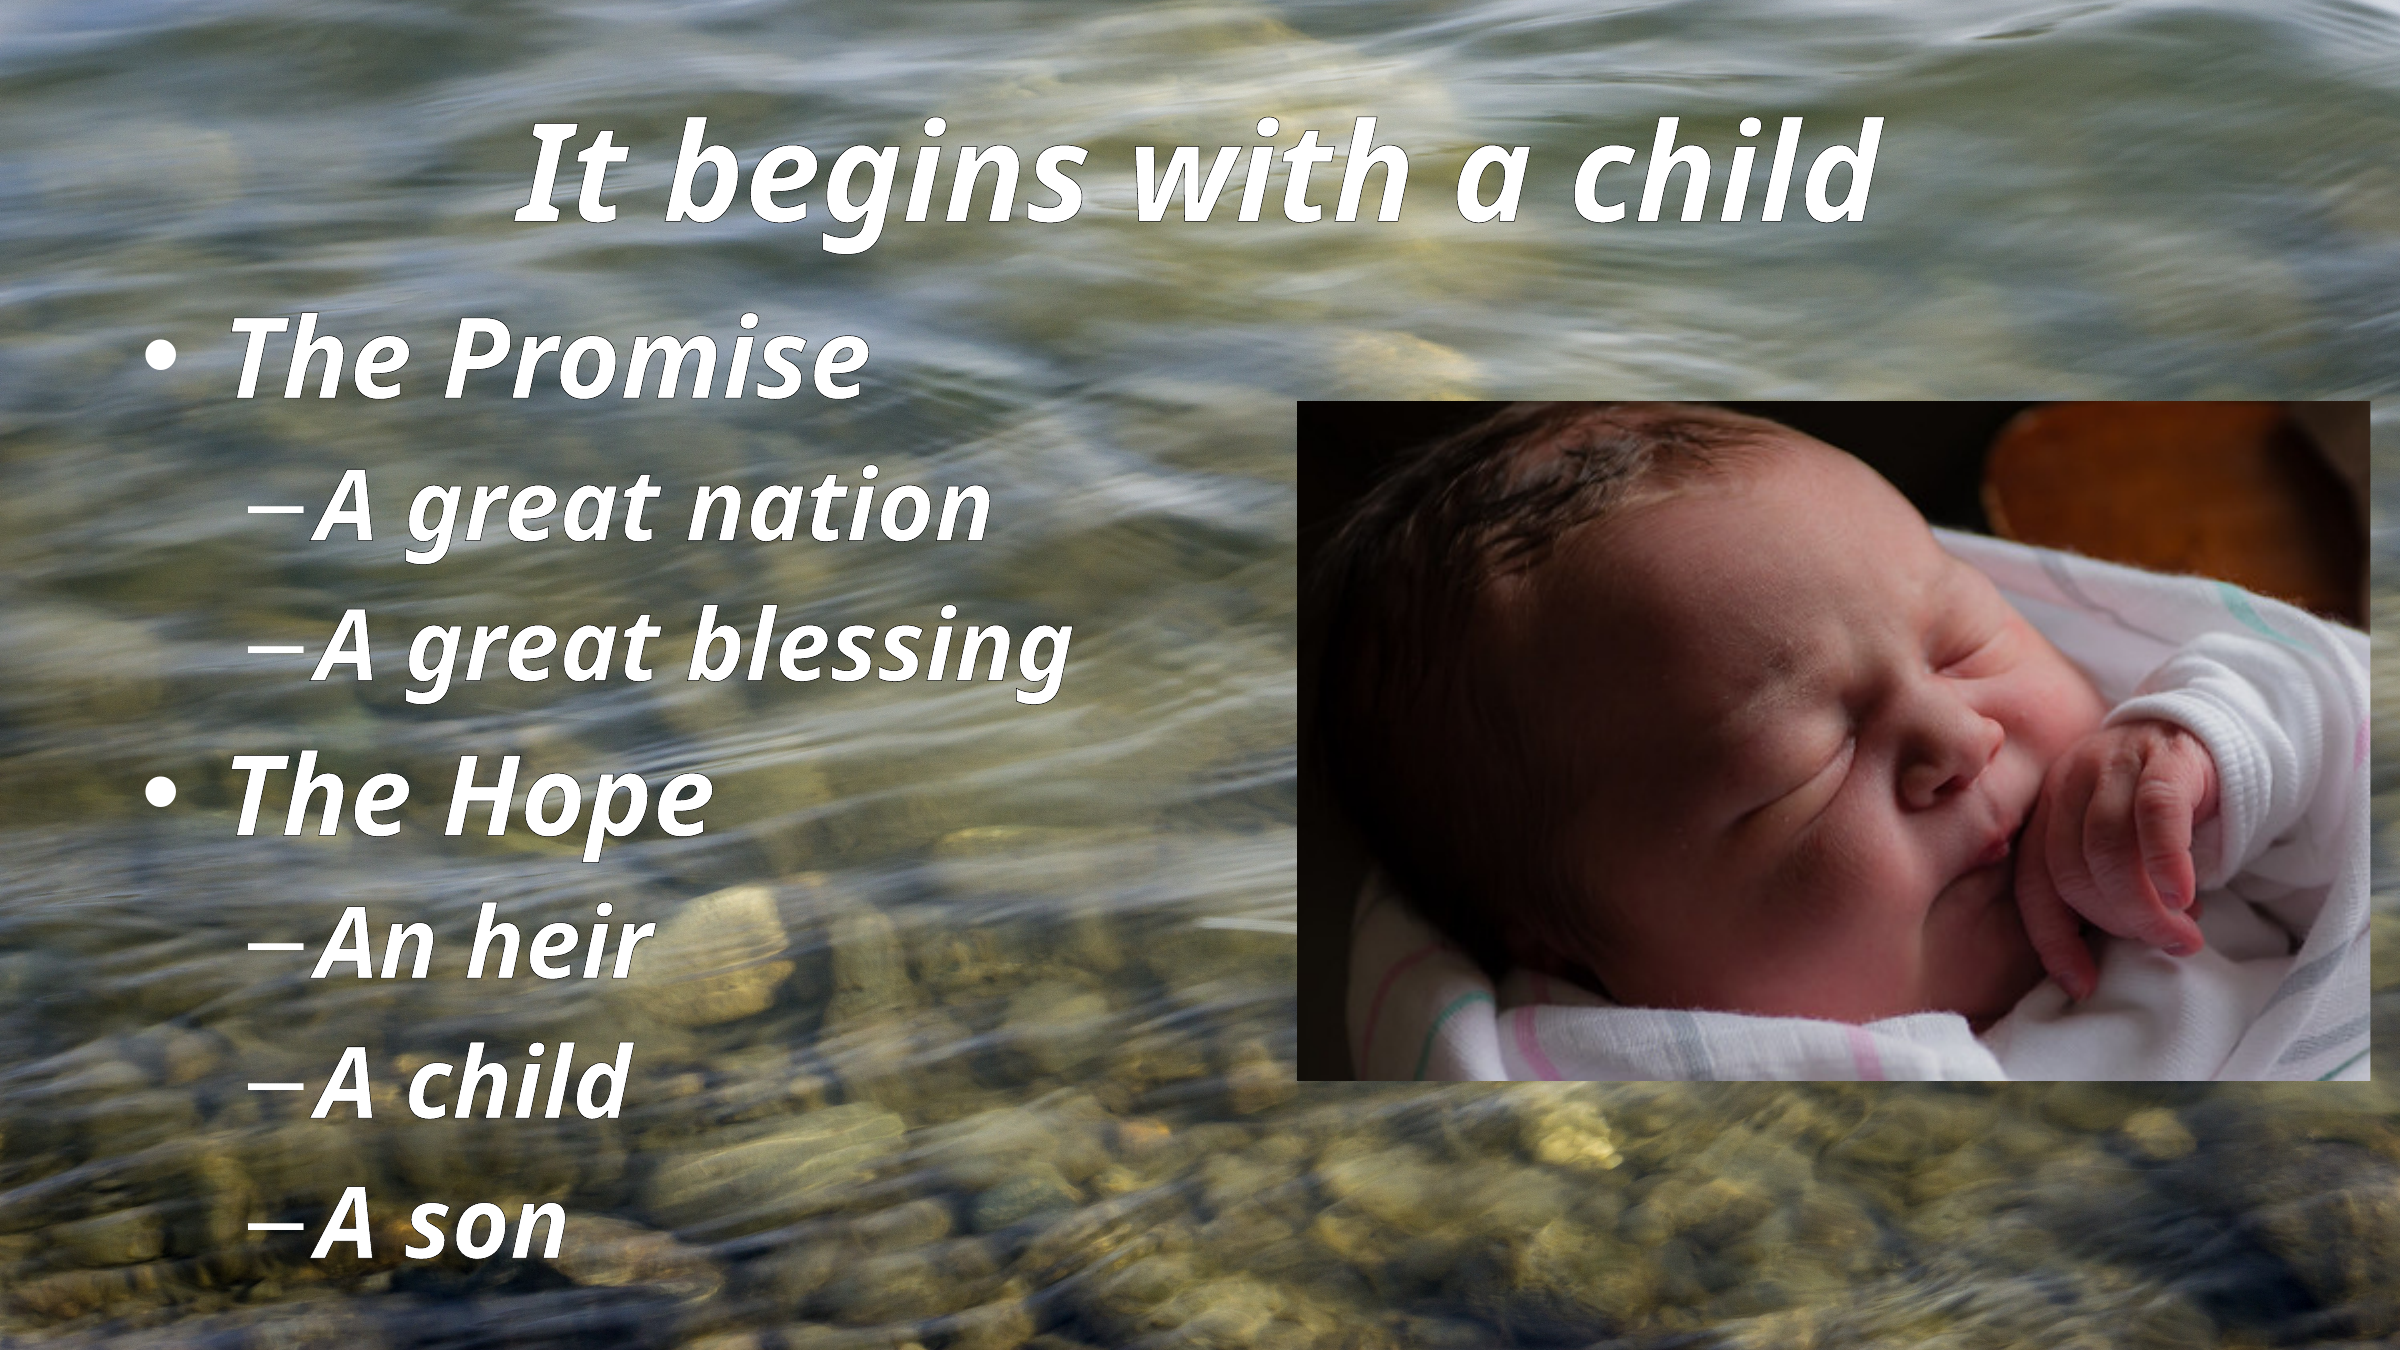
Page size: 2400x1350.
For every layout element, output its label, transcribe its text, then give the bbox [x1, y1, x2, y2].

picture [1296, 401, 2371, 1081]
title It begins with a child [120, 54, 2280, 275]
picture [0, 0, 2400, 1350]
list The Promise A great nation A great blessing The Hope An heir A child A son [120, 275, 2400, 1350]
